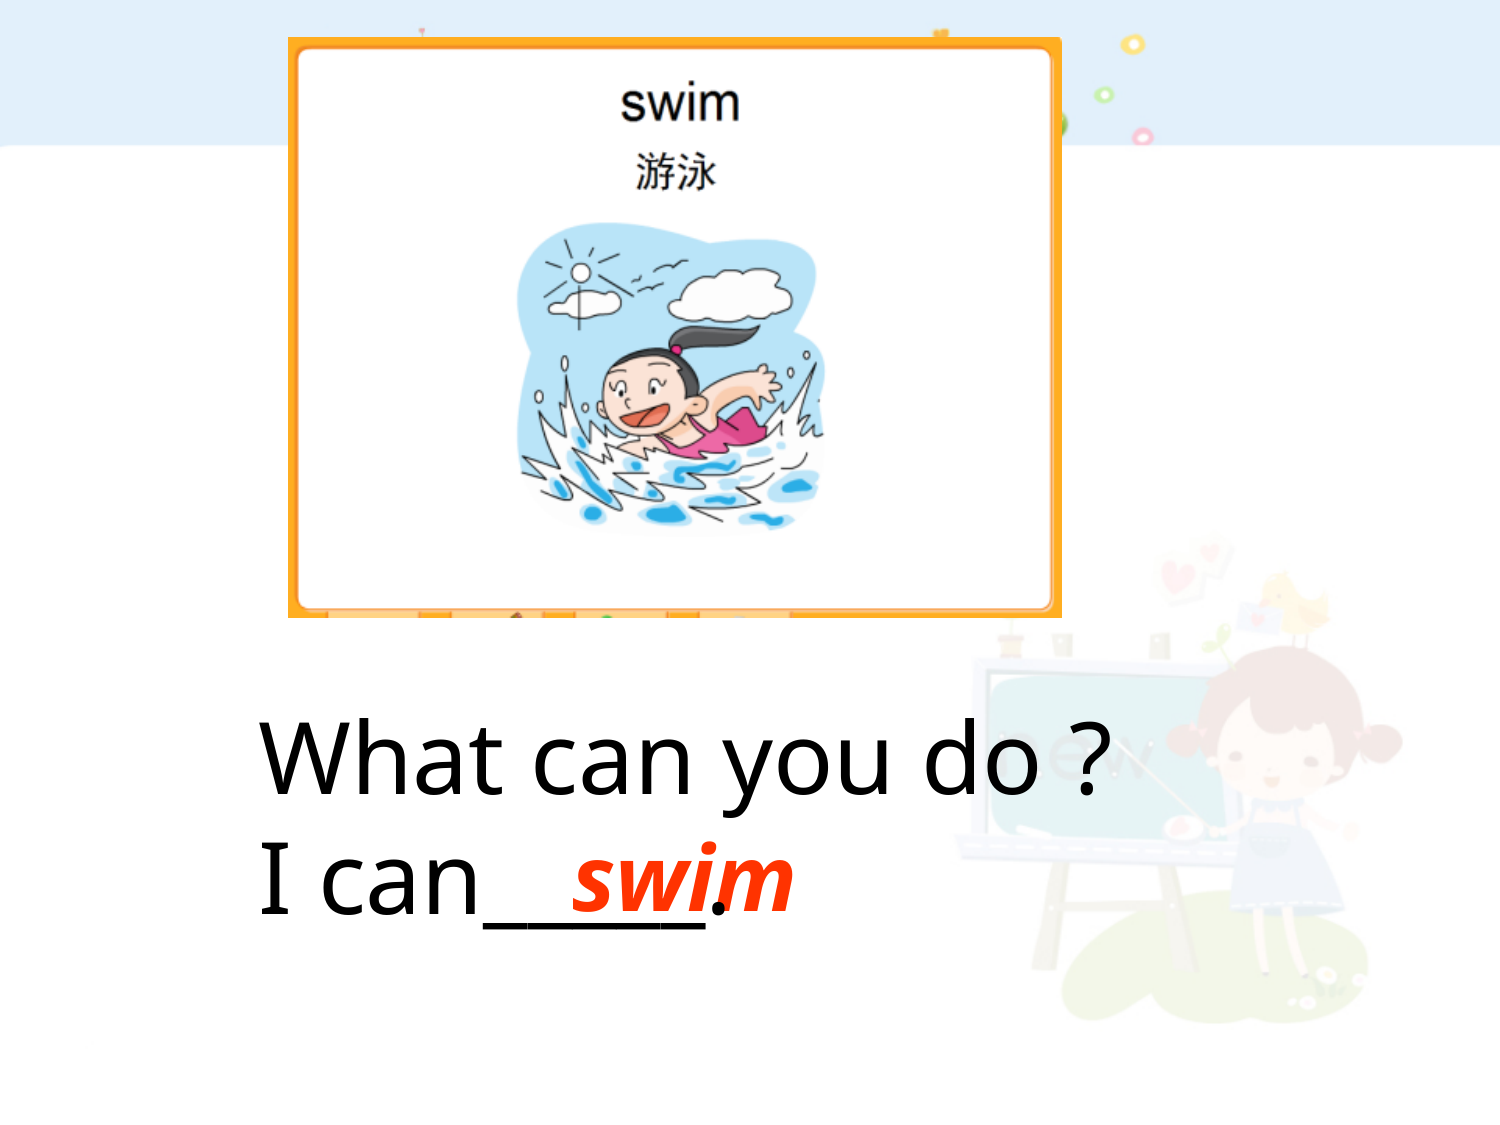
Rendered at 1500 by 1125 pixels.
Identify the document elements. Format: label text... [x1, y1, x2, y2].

picture [0, 0, 1500, 1125]
text_box What can you do ? I can_____. [243, 687, 1129, 943]
